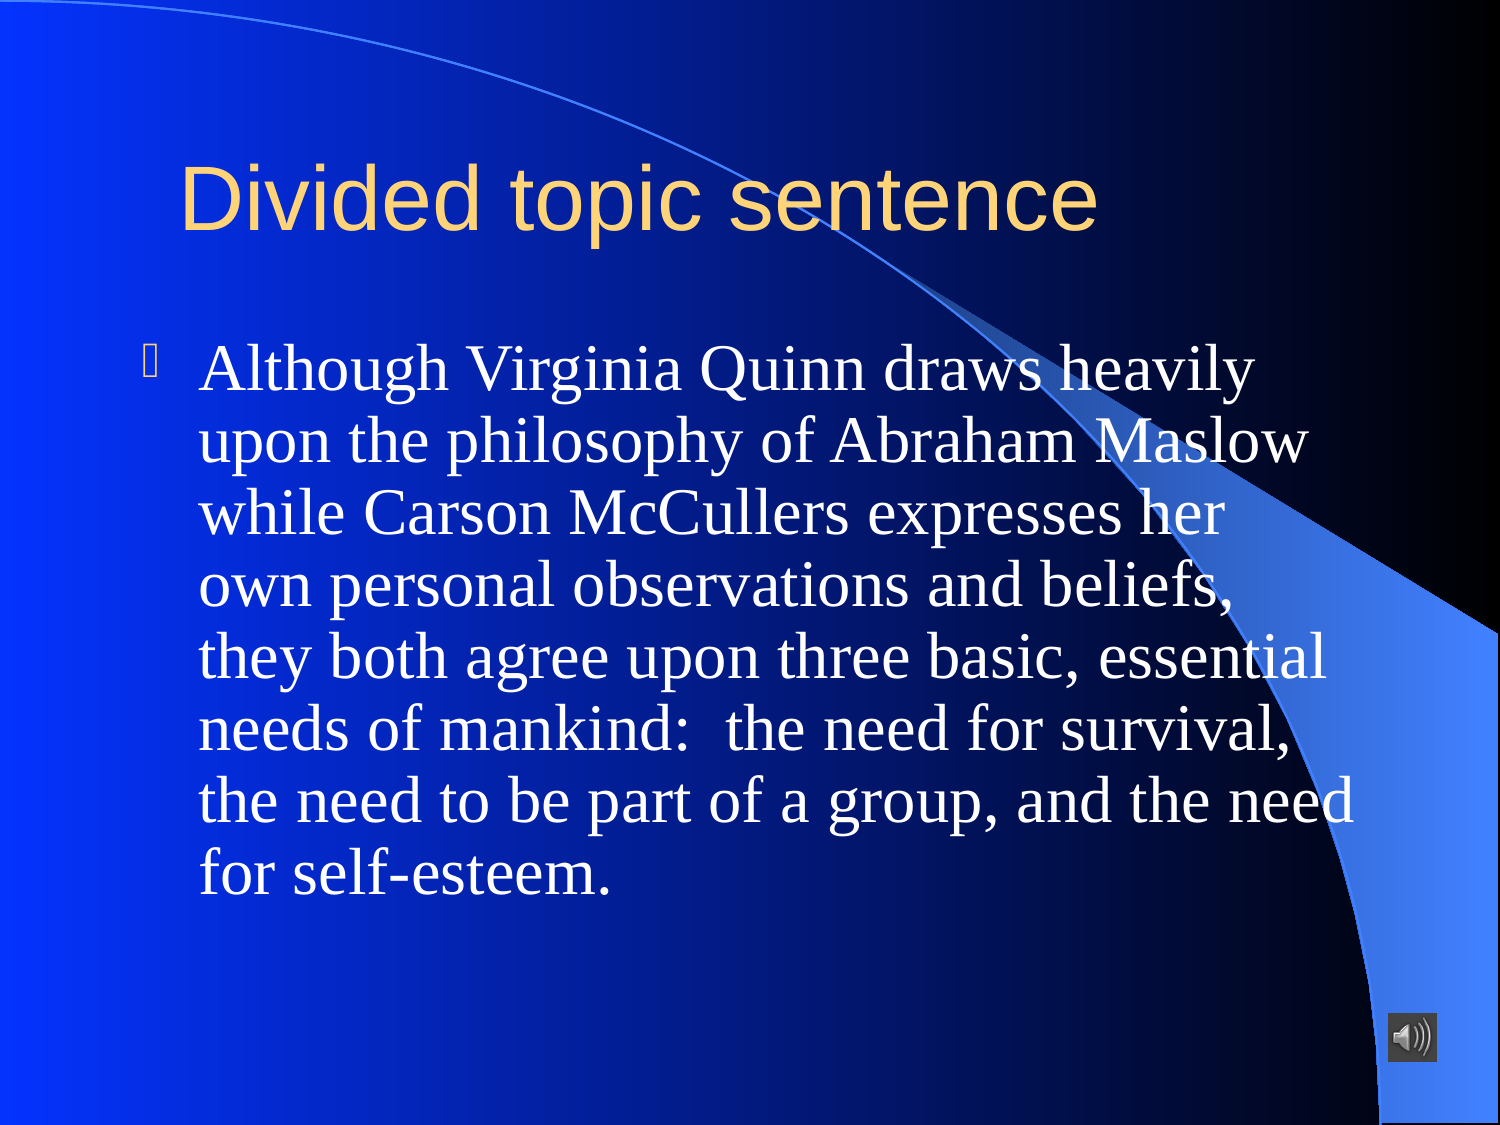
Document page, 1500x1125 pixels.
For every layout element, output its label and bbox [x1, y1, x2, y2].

picture [1387, 1012, 1438, 1063]
text_box [0, 0, 1499, 1125]
